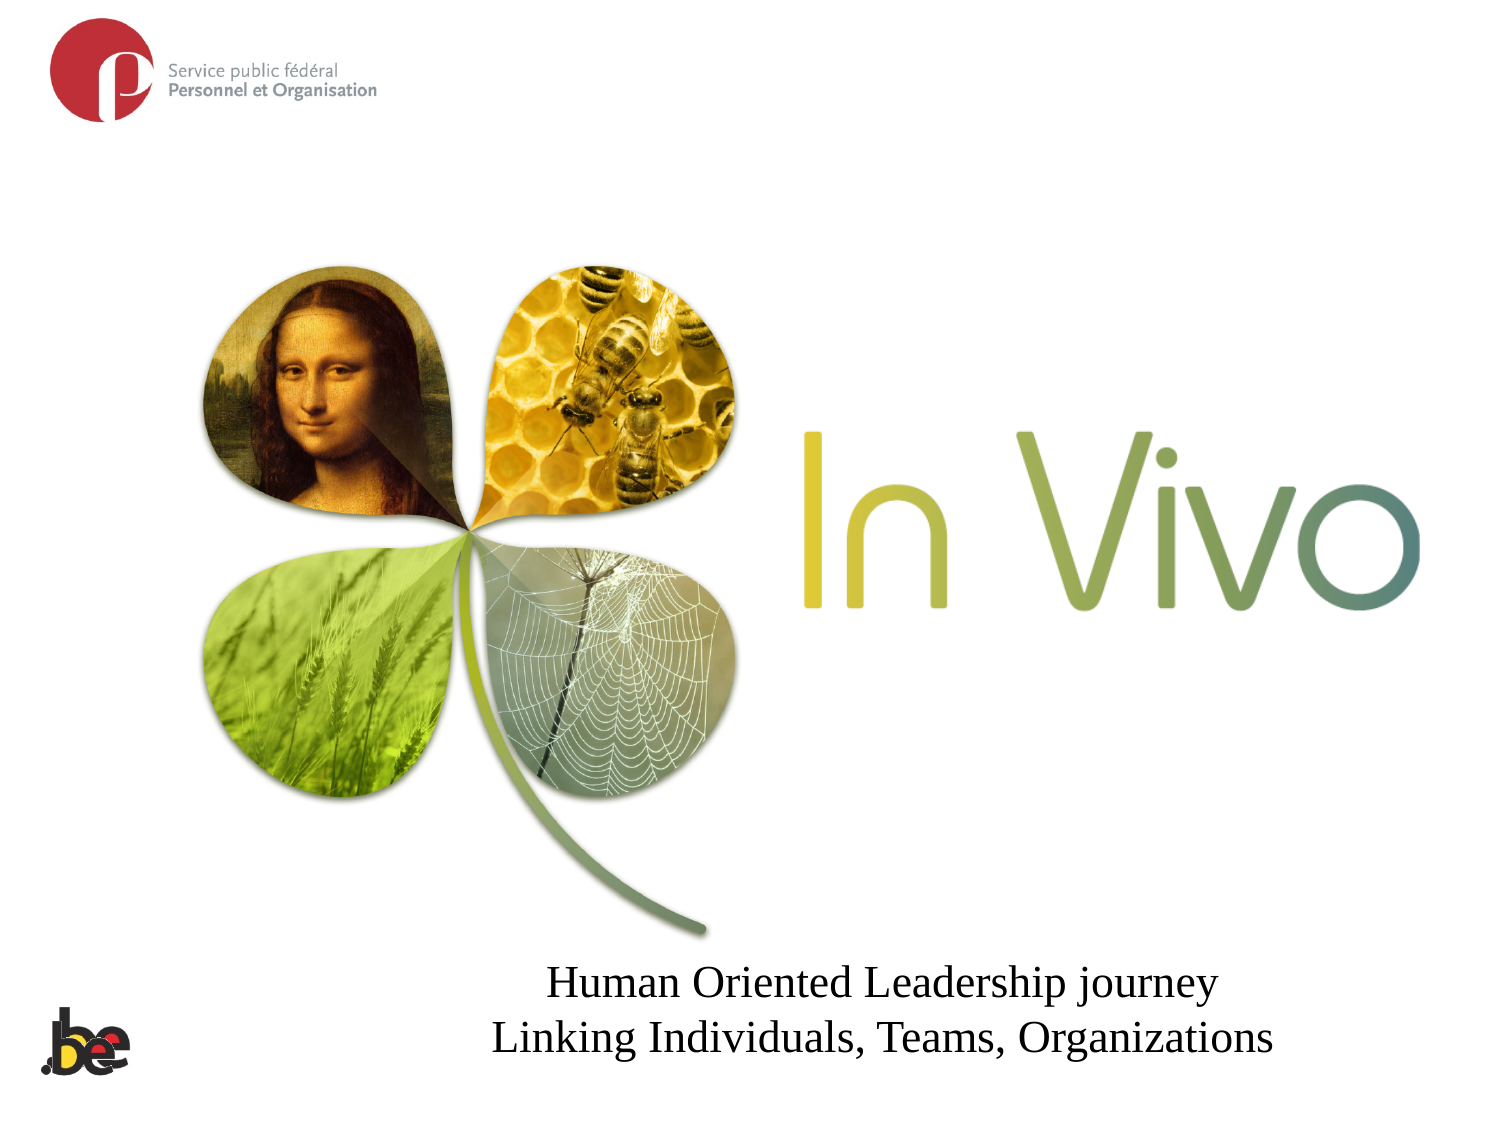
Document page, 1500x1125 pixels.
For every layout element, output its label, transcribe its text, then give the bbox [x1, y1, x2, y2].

picture [0, 0, 1436, 1125]
text_box Human Oriented Leadership journey Linking Individuals, Teams, Organizations [430, 944, 1335, 1069]
